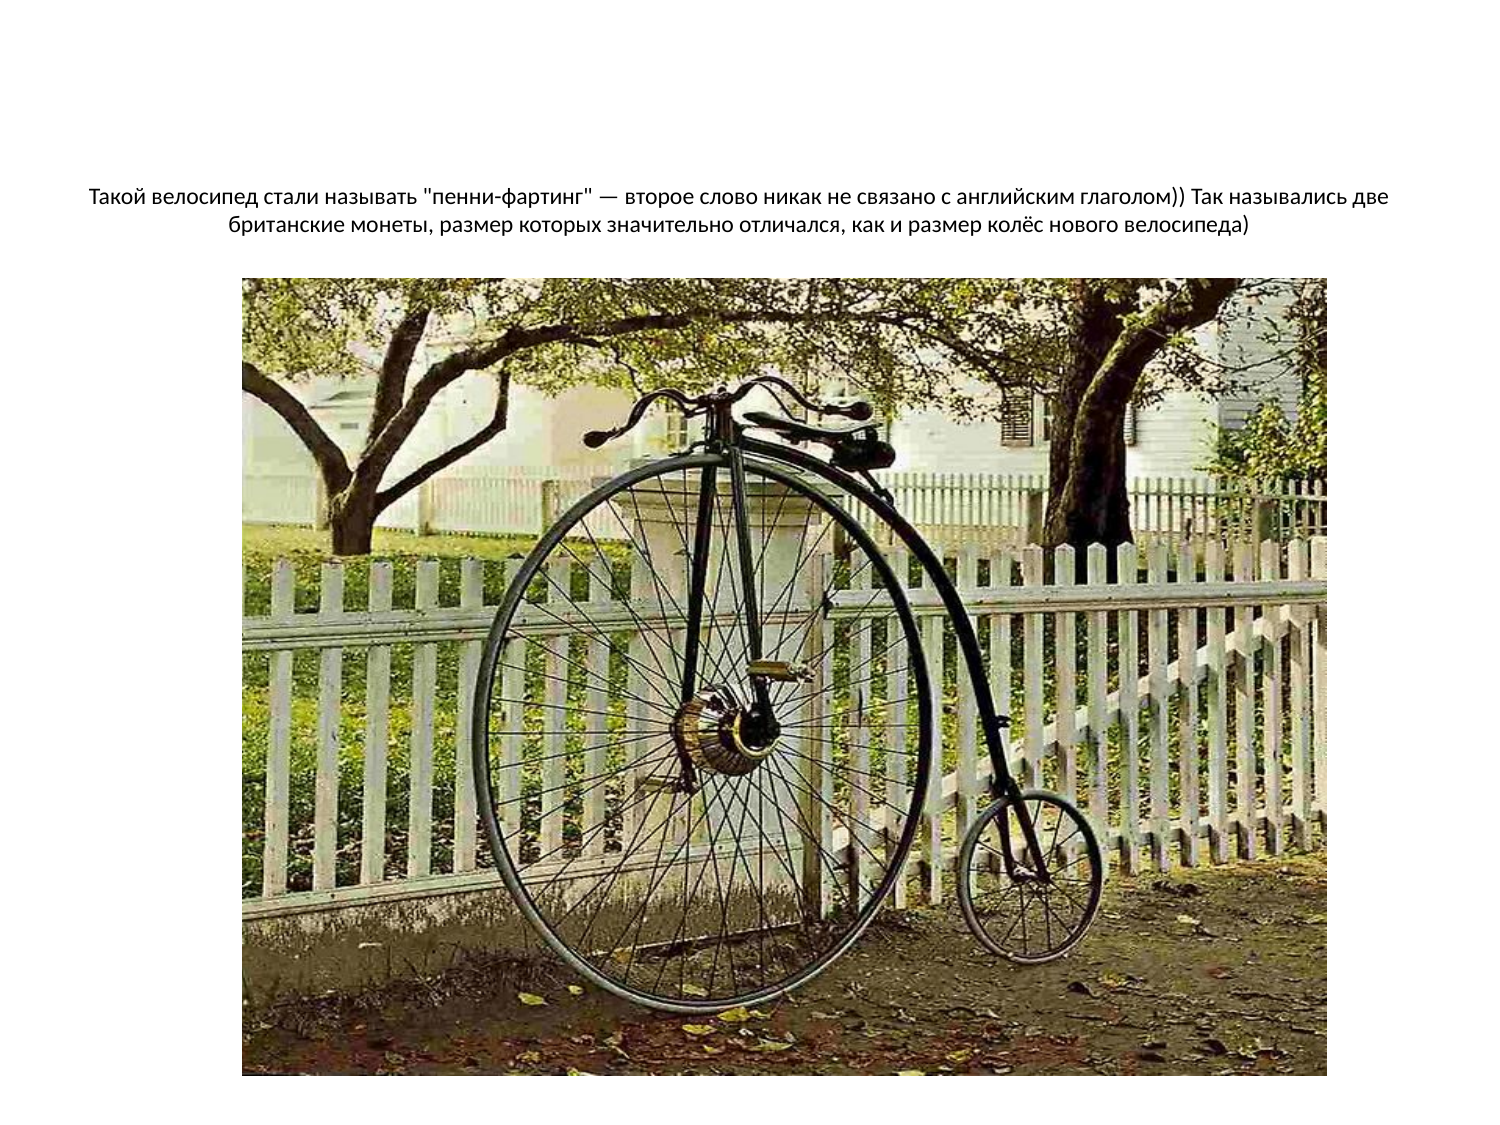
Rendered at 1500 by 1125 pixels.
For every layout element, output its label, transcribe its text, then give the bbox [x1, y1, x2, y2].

picture [241, 278, 1327, 1076]
title Такой велосипед стали называть "пенни-фартинг" — второе слово никак не связано с английским глаголом)) Так назывались две британские монеты, размер которых значительно отличался, как и размер колёс нового велосипеда) [64, 172, 1415, 361]
